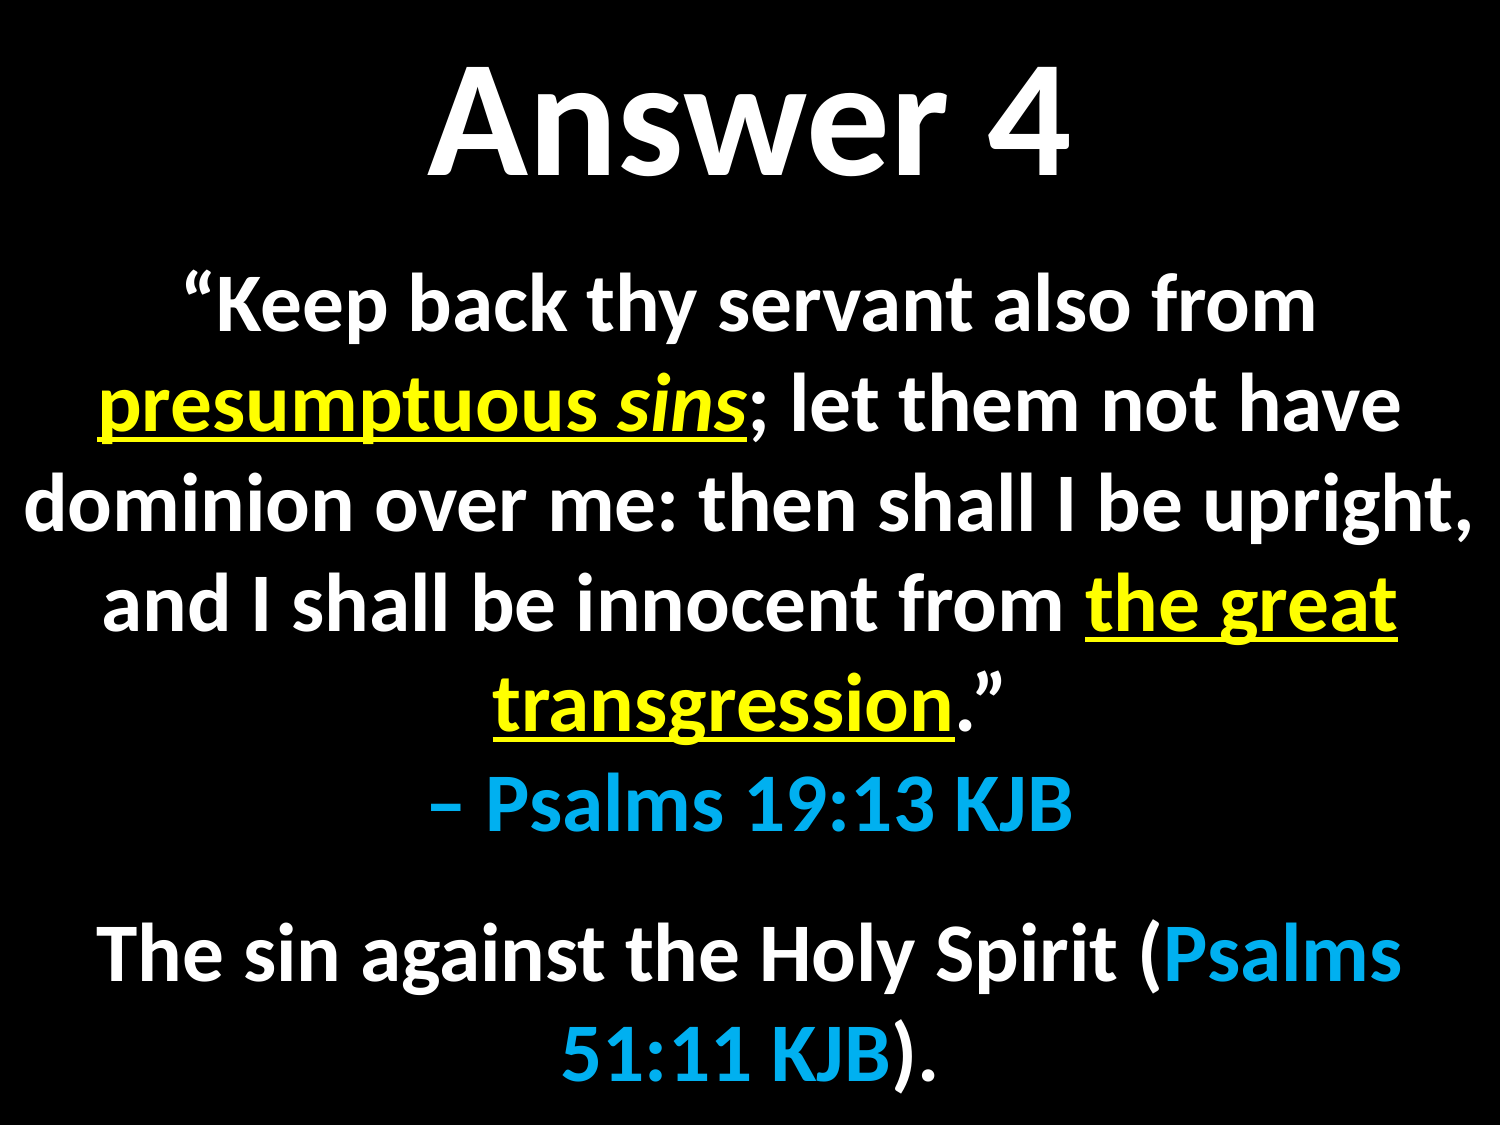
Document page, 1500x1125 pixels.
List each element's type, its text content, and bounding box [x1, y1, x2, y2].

text_box Answer 4 [0, 1, 1500, 216]
text_box “Keep back thy servant also from presumptuous sins; let them not have dominion over me: then shall I be upright, and I shall be innocent from the great transgression.” – Psalms 19:13 KJB The sin against the Holy Spirit (Psalms 51:11 KJB). [0, 240, 1500, 1106]
